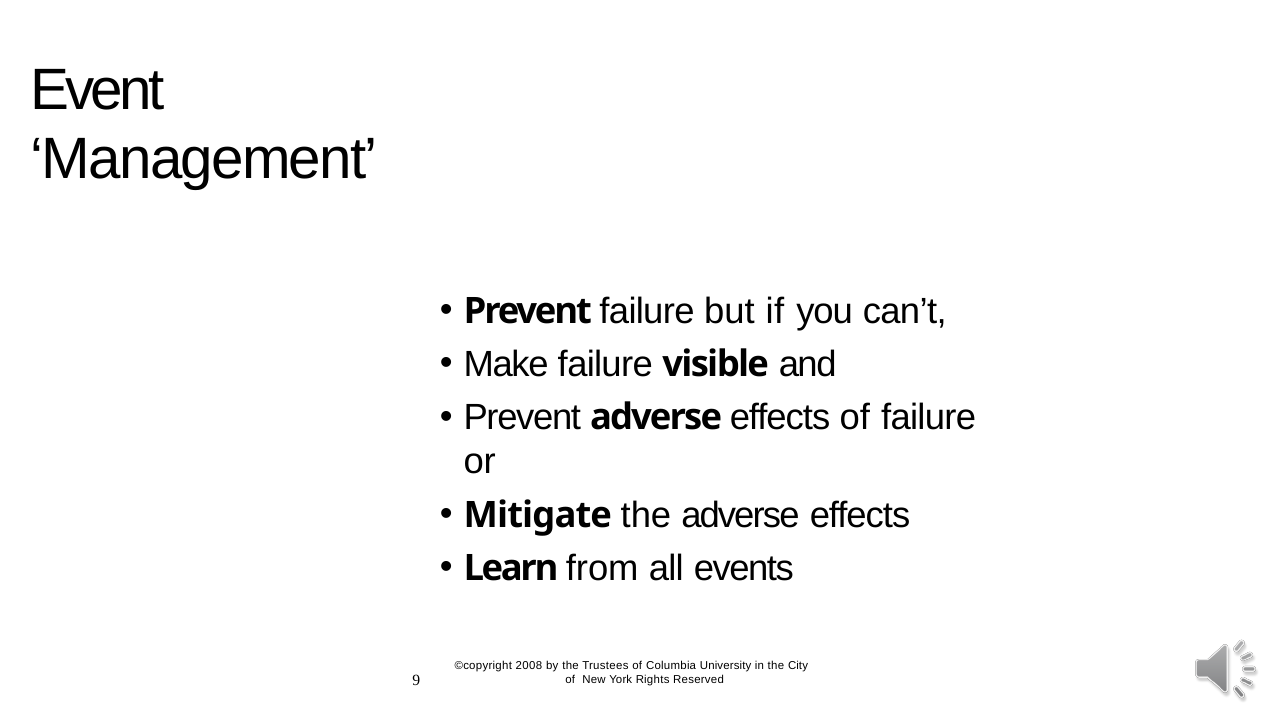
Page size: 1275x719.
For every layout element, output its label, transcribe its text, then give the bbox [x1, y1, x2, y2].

text_box ©copyright 2008 by the Trustees of Columbia University in the City of New York Rights Reserved [452, 655, 822, 686]
text_box [1195, 638, 1259, 703]
text_box Prevent failure but if you can’t, Make failure visible and Prevent adverse effects of failure or Mitigate the adverse effects Learn from all events [437, 275, 1006, 588]
text_box 9 [410, 667, 423, 689]
title Event ‘Management’ [28, 48, 522, 191]
